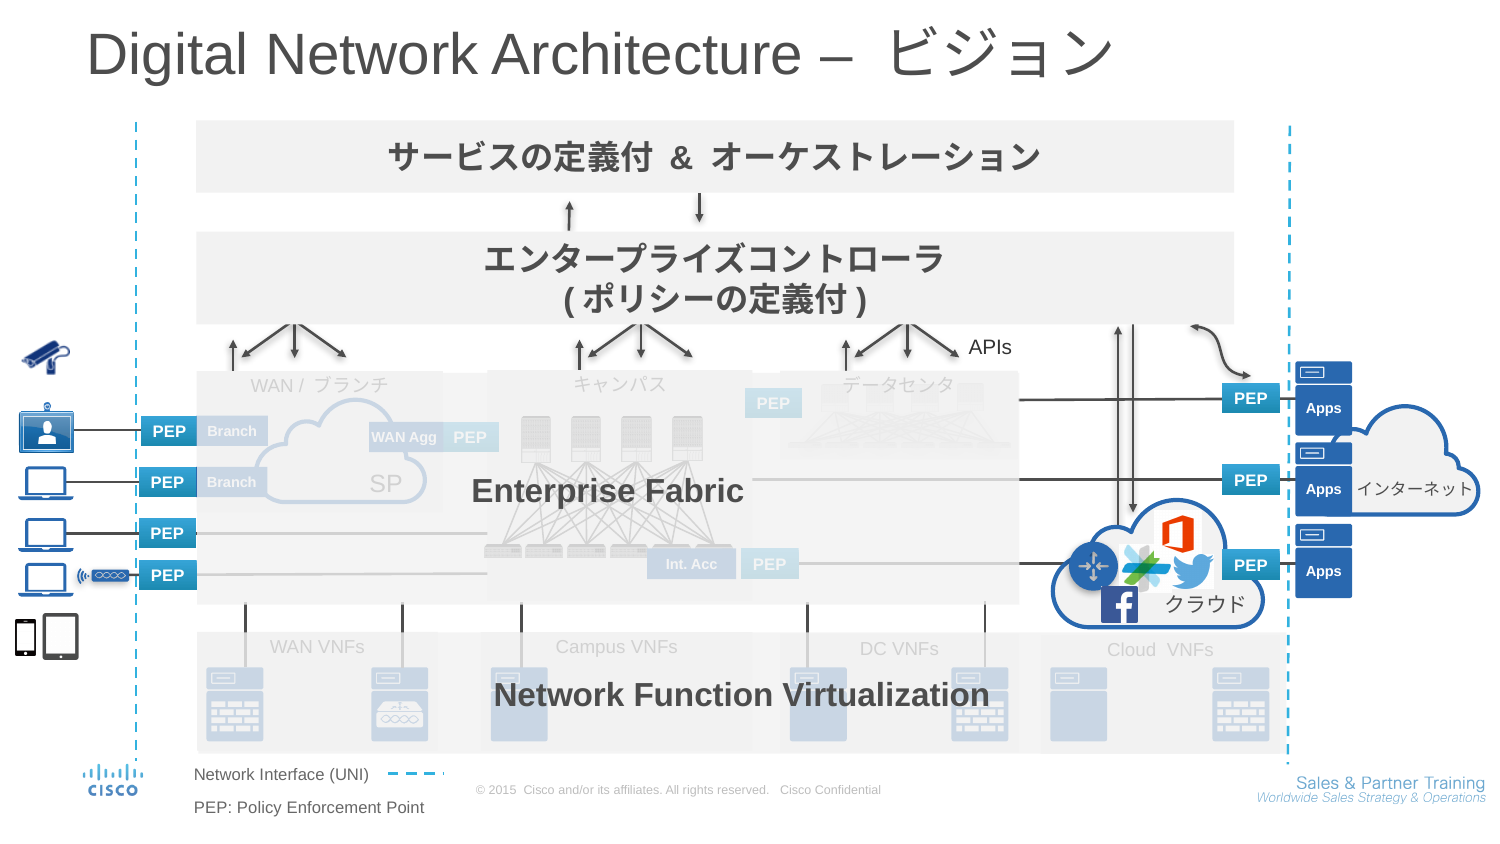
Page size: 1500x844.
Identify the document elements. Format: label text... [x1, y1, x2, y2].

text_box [135, 637, 1290, 765]
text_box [232, 192, 1252, 359]
picture [1250, 770, 1492, 813]
text_box PEP: Policy Enforcement Point [179, 801, 441, 825]
picture [77, 758, 149, 803]
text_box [135, 121, 1290, 359]
title Digital Network Architecture – ビジョン [71, 22, 1441, 143]
picture [1100, 509, 1214, 624]
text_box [84, 361, 1479, 628]
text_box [14, 333, 80, 660]
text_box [175, 755, 445, 793]
